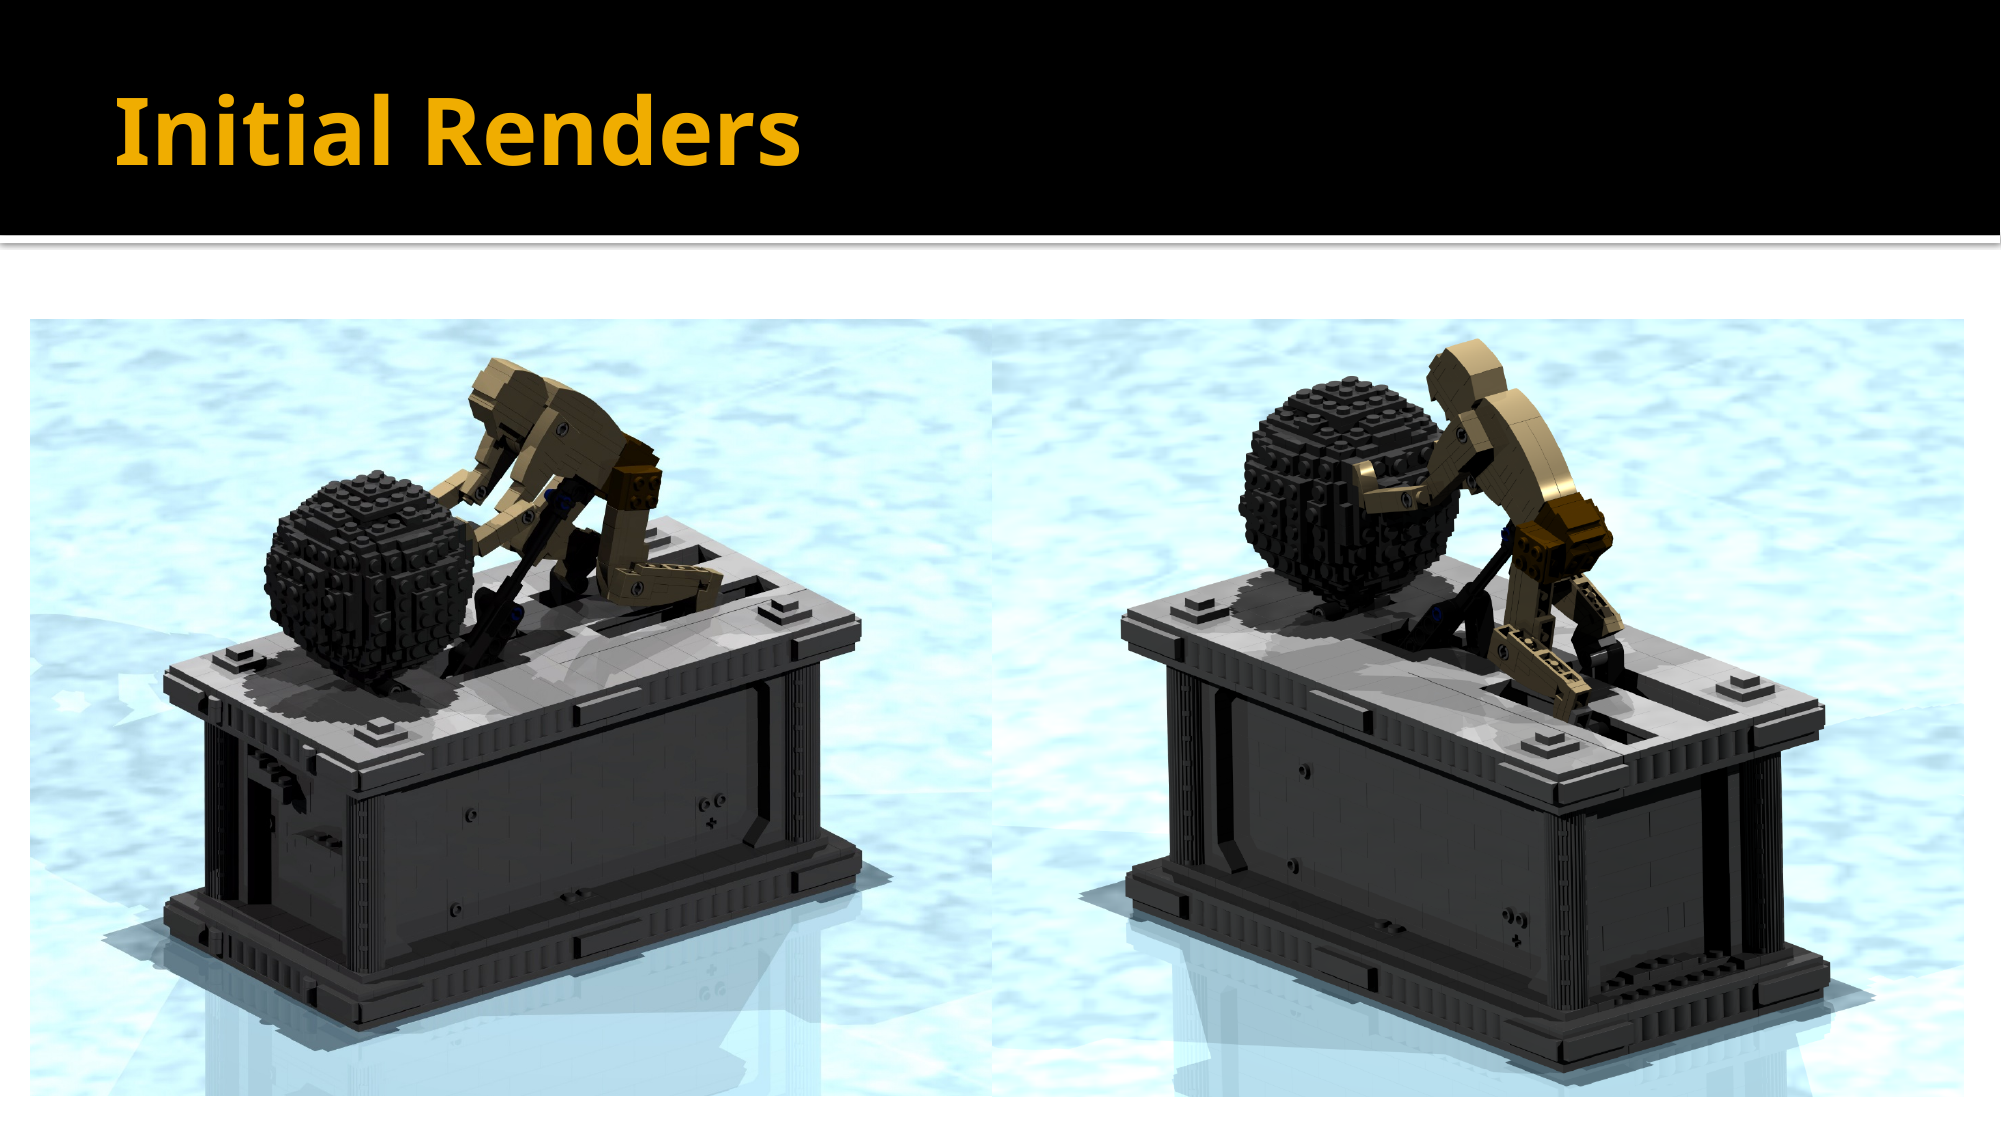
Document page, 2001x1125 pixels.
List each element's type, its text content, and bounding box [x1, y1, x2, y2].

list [30, 319, 990, 1096]
picture [991, 319, 1964, 1097]
title Initial Renders [99, 25, 1900, 231]
